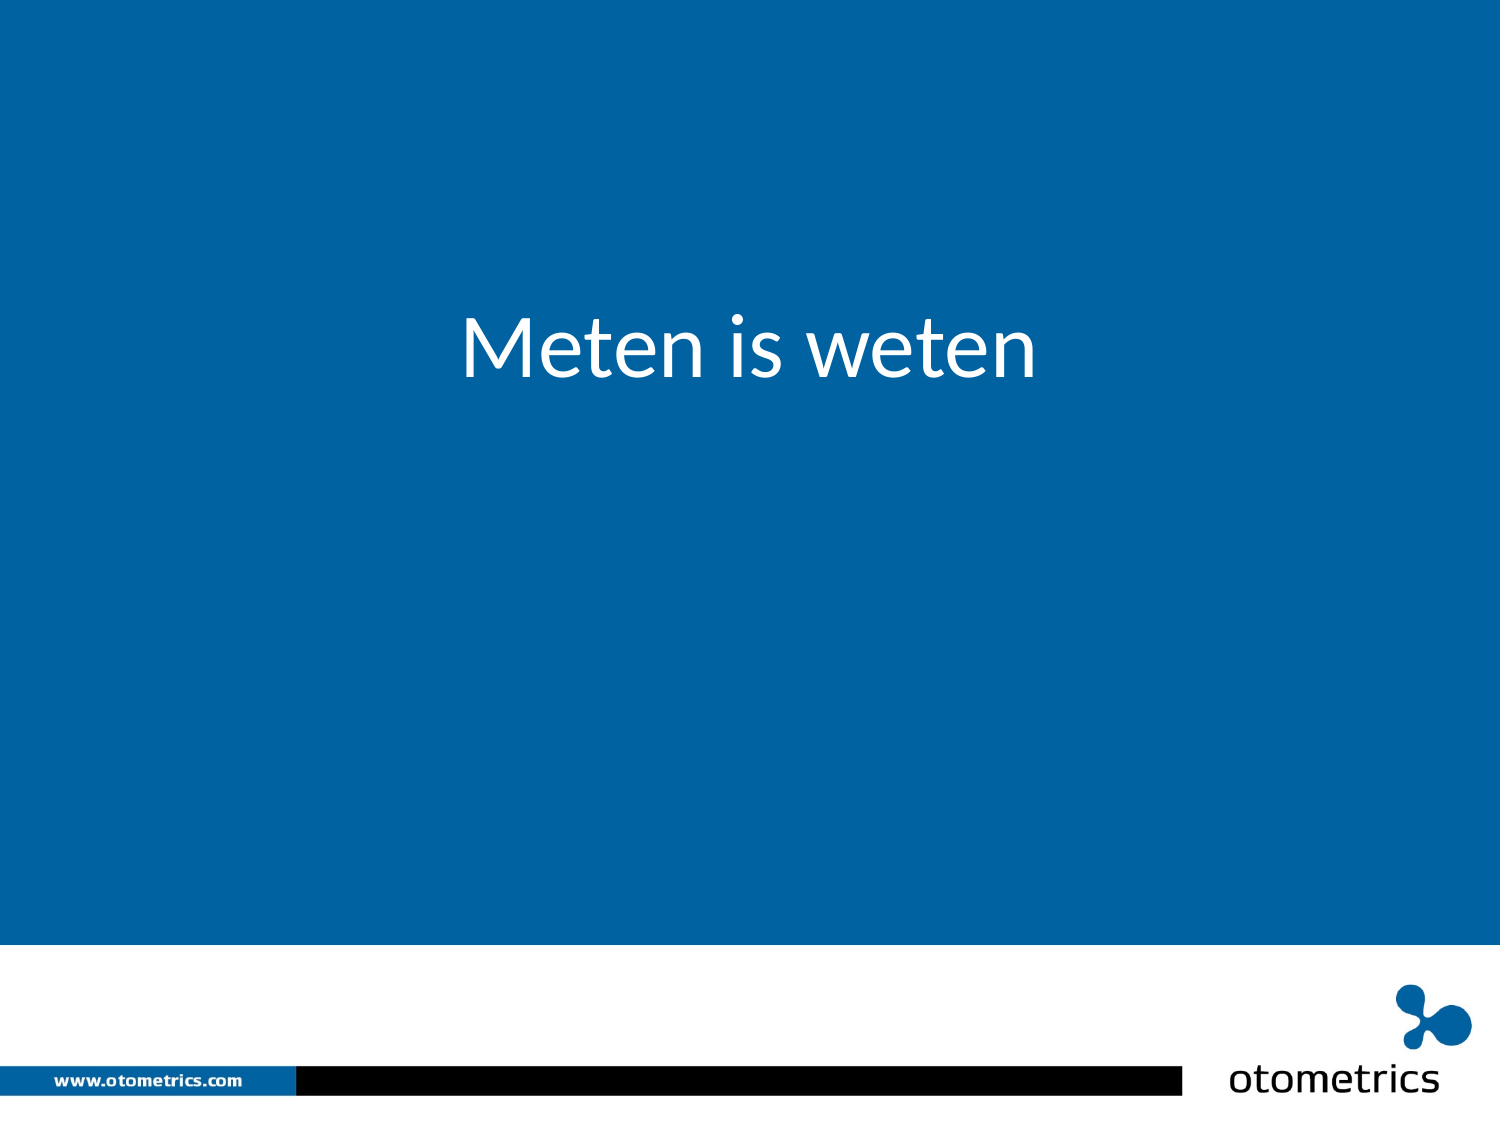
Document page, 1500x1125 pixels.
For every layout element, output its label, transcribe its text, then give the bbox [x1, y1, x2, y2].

title Meten is weten [112, 219, 1388, 461]
picture [0, 0, 1500, 1125]
